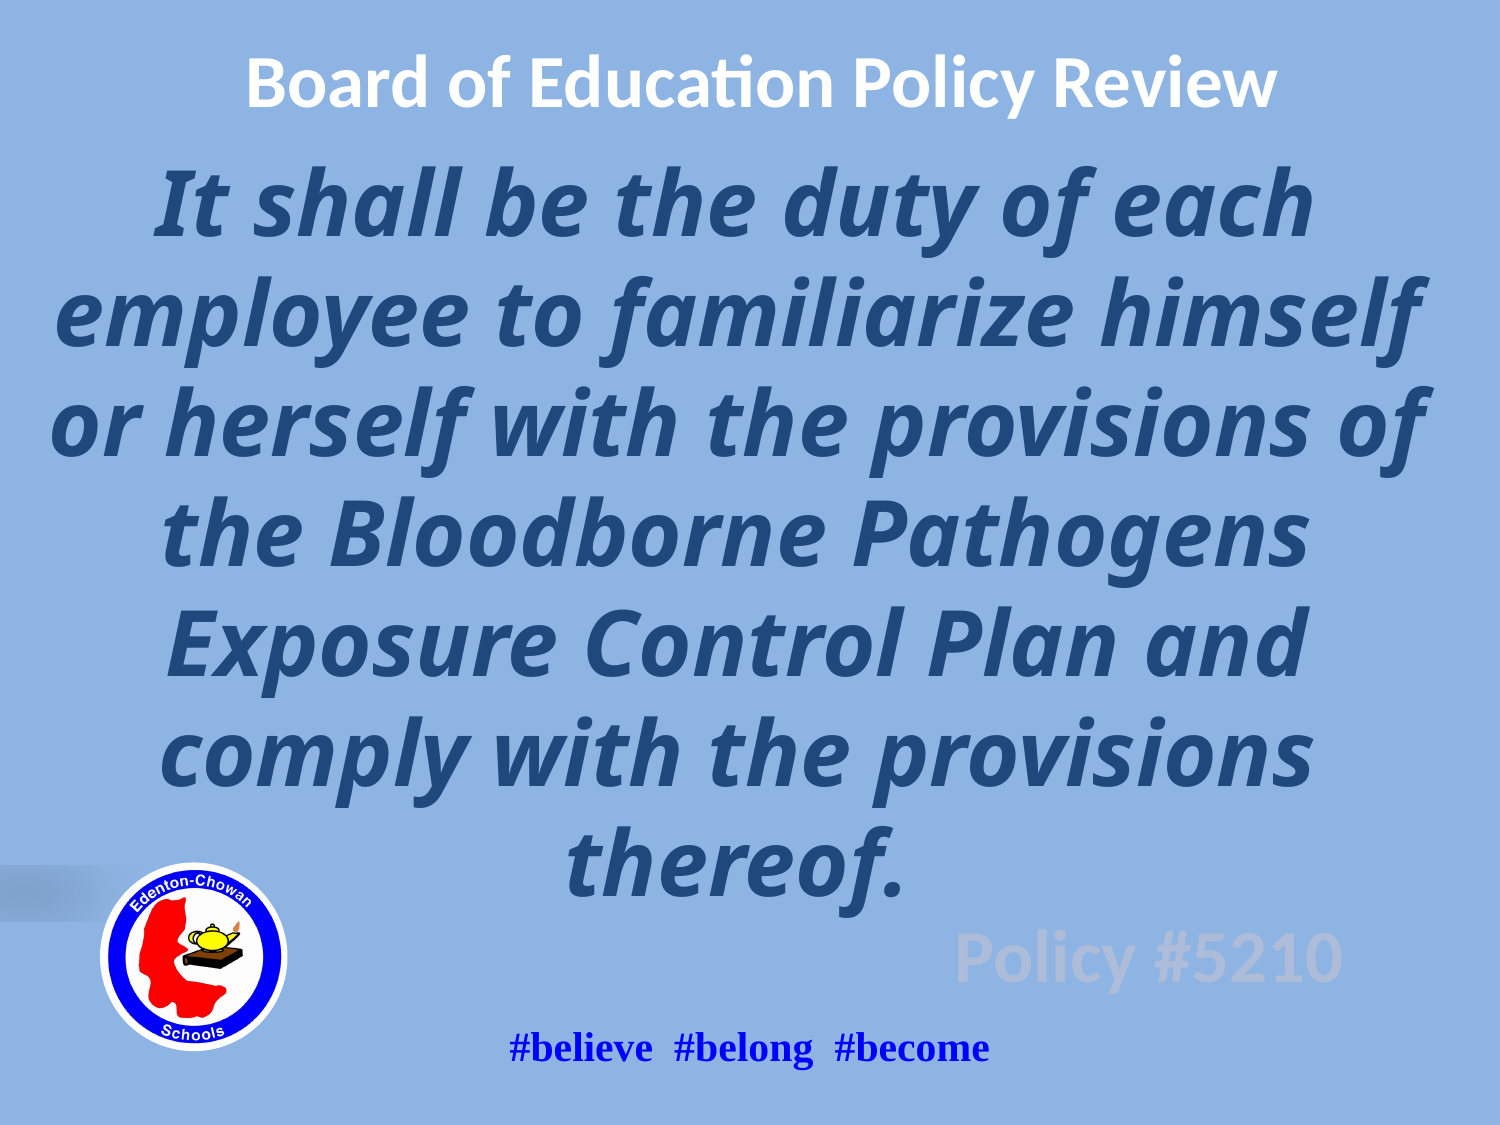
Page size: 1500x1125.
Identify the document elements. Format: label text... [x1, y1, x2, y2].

text_box Board of Education Policy Review [99, 24, 1425, 130]
picture [99, 862, 288, 1052]
text_box It shall be the duty of each employee to familiarize himself or herself with the provisions of the Bloodborne Pathogens Exposure Control Plan and comply with the provisions thereof. [24, 137, 1450, 922]
text_box Policy #5210 [939, 922, 1359, 1005]
text_box #believe #belong #become [437, 1012, 1063, 1078]
